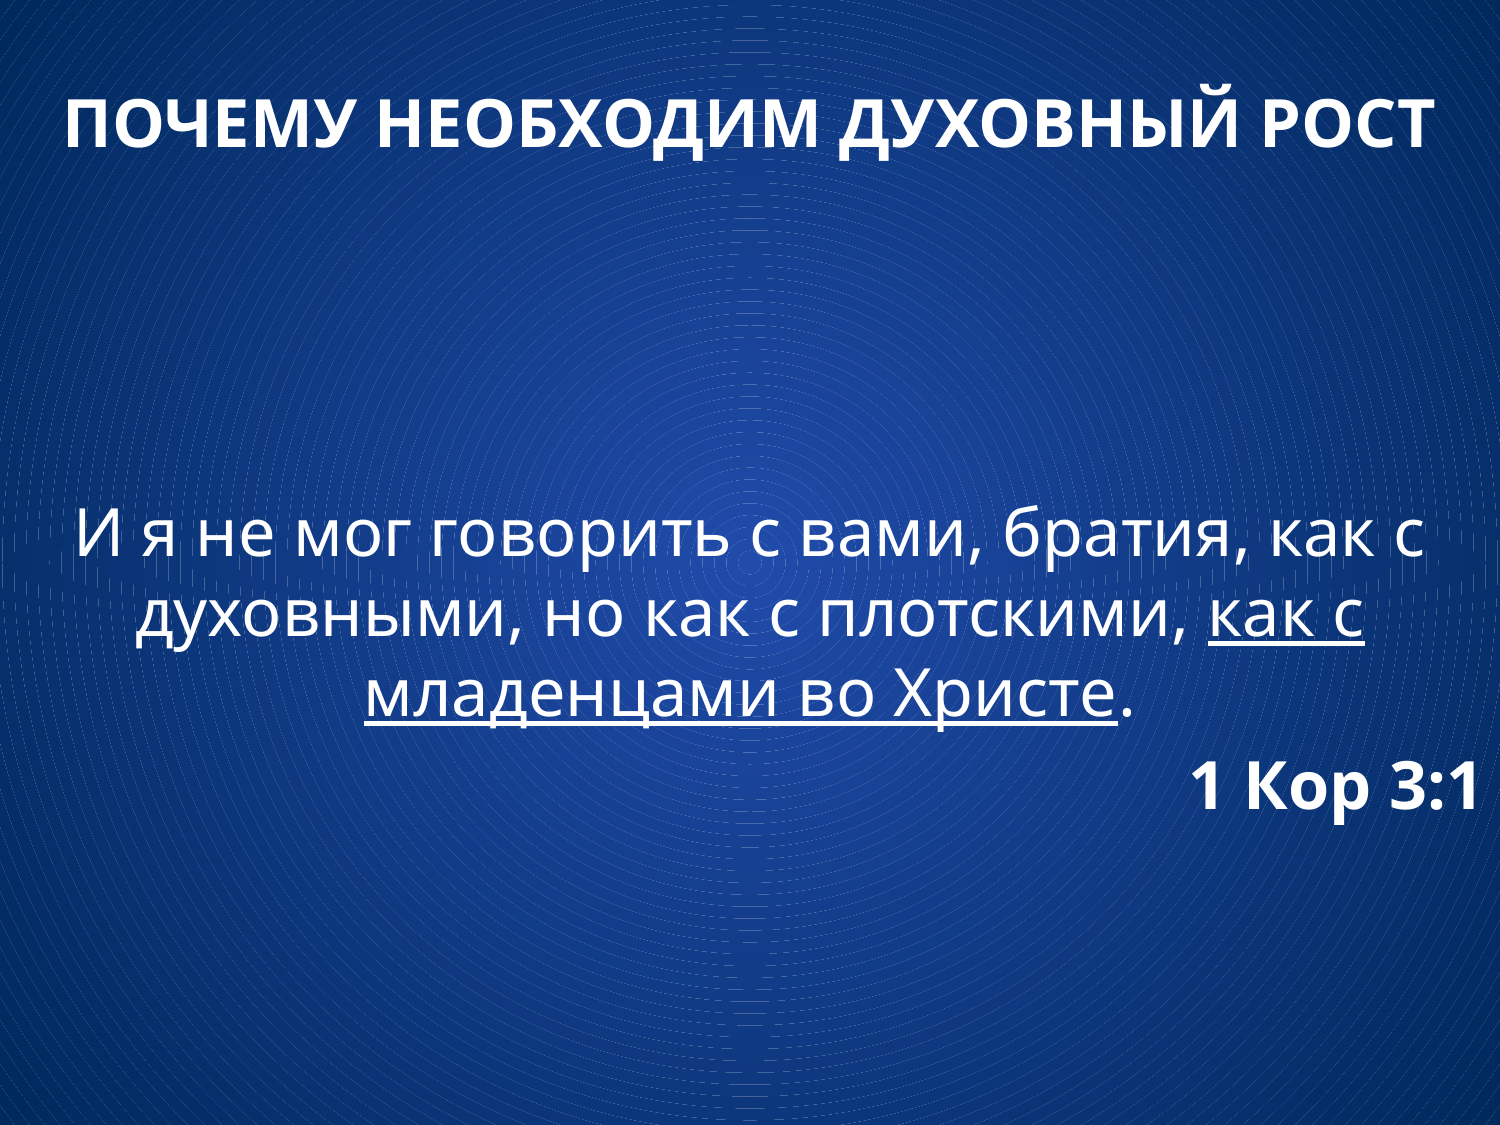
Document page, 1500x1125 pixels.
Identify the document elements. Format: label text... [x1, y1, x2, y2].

list И я не мог говорить с вами, братия, как с духовными, но как с плотскими, как с младенцами во Христе. 1 Кор 3:1 [0, 242, 1500, 1125]
text_box ПОЧЕМУ НЕОБХОДИМ ДУХОВНЫЙ РОСТ [0, 0, 1500, 242]
